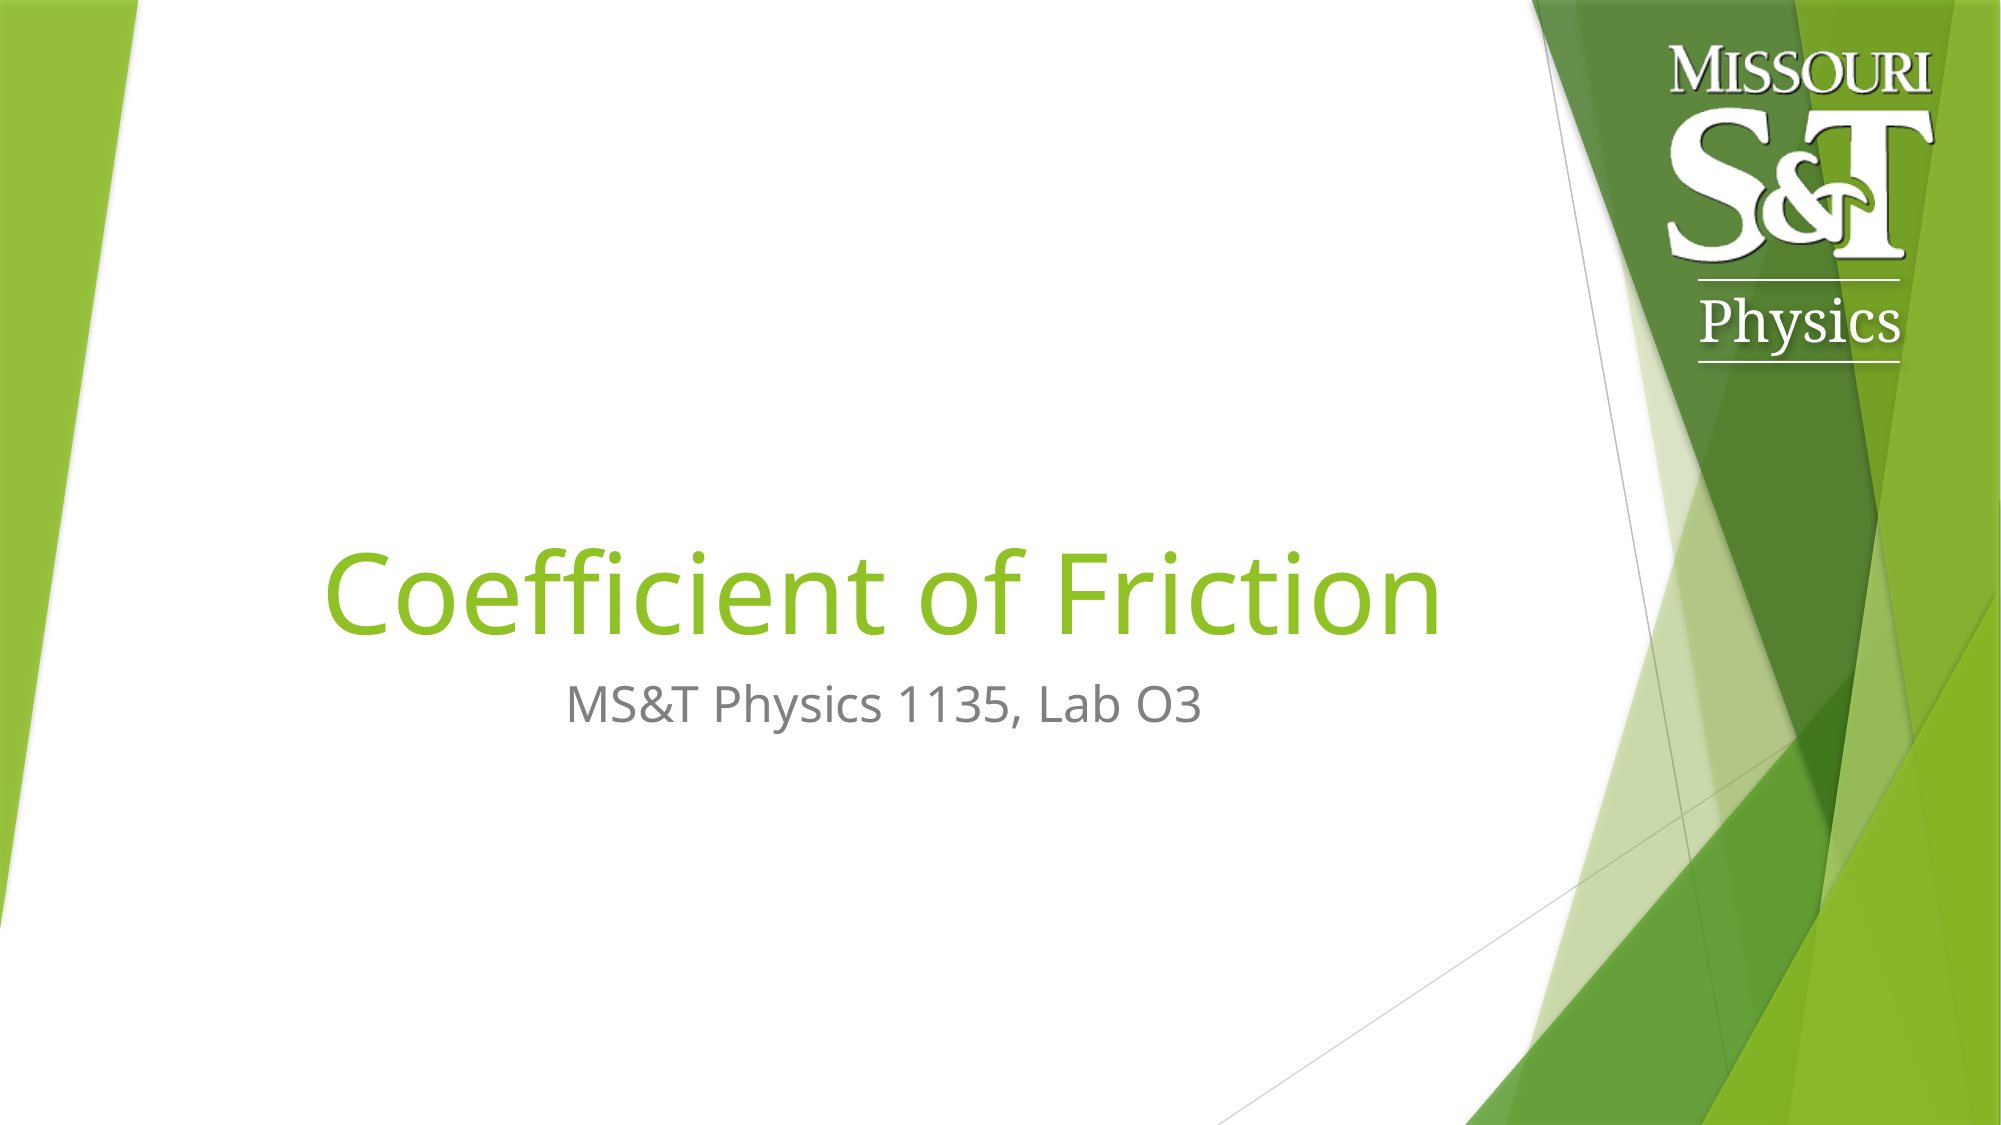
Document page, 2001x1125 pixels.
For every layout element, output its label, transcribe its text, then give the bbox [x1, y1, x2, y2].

title Coefficient of Friction [247, 394, 1522, 664]
subtitle MS&T Physics 1135, Lab O3 [247, 664, 1522, 845]
picture [1651, 35, 1950, 281]
